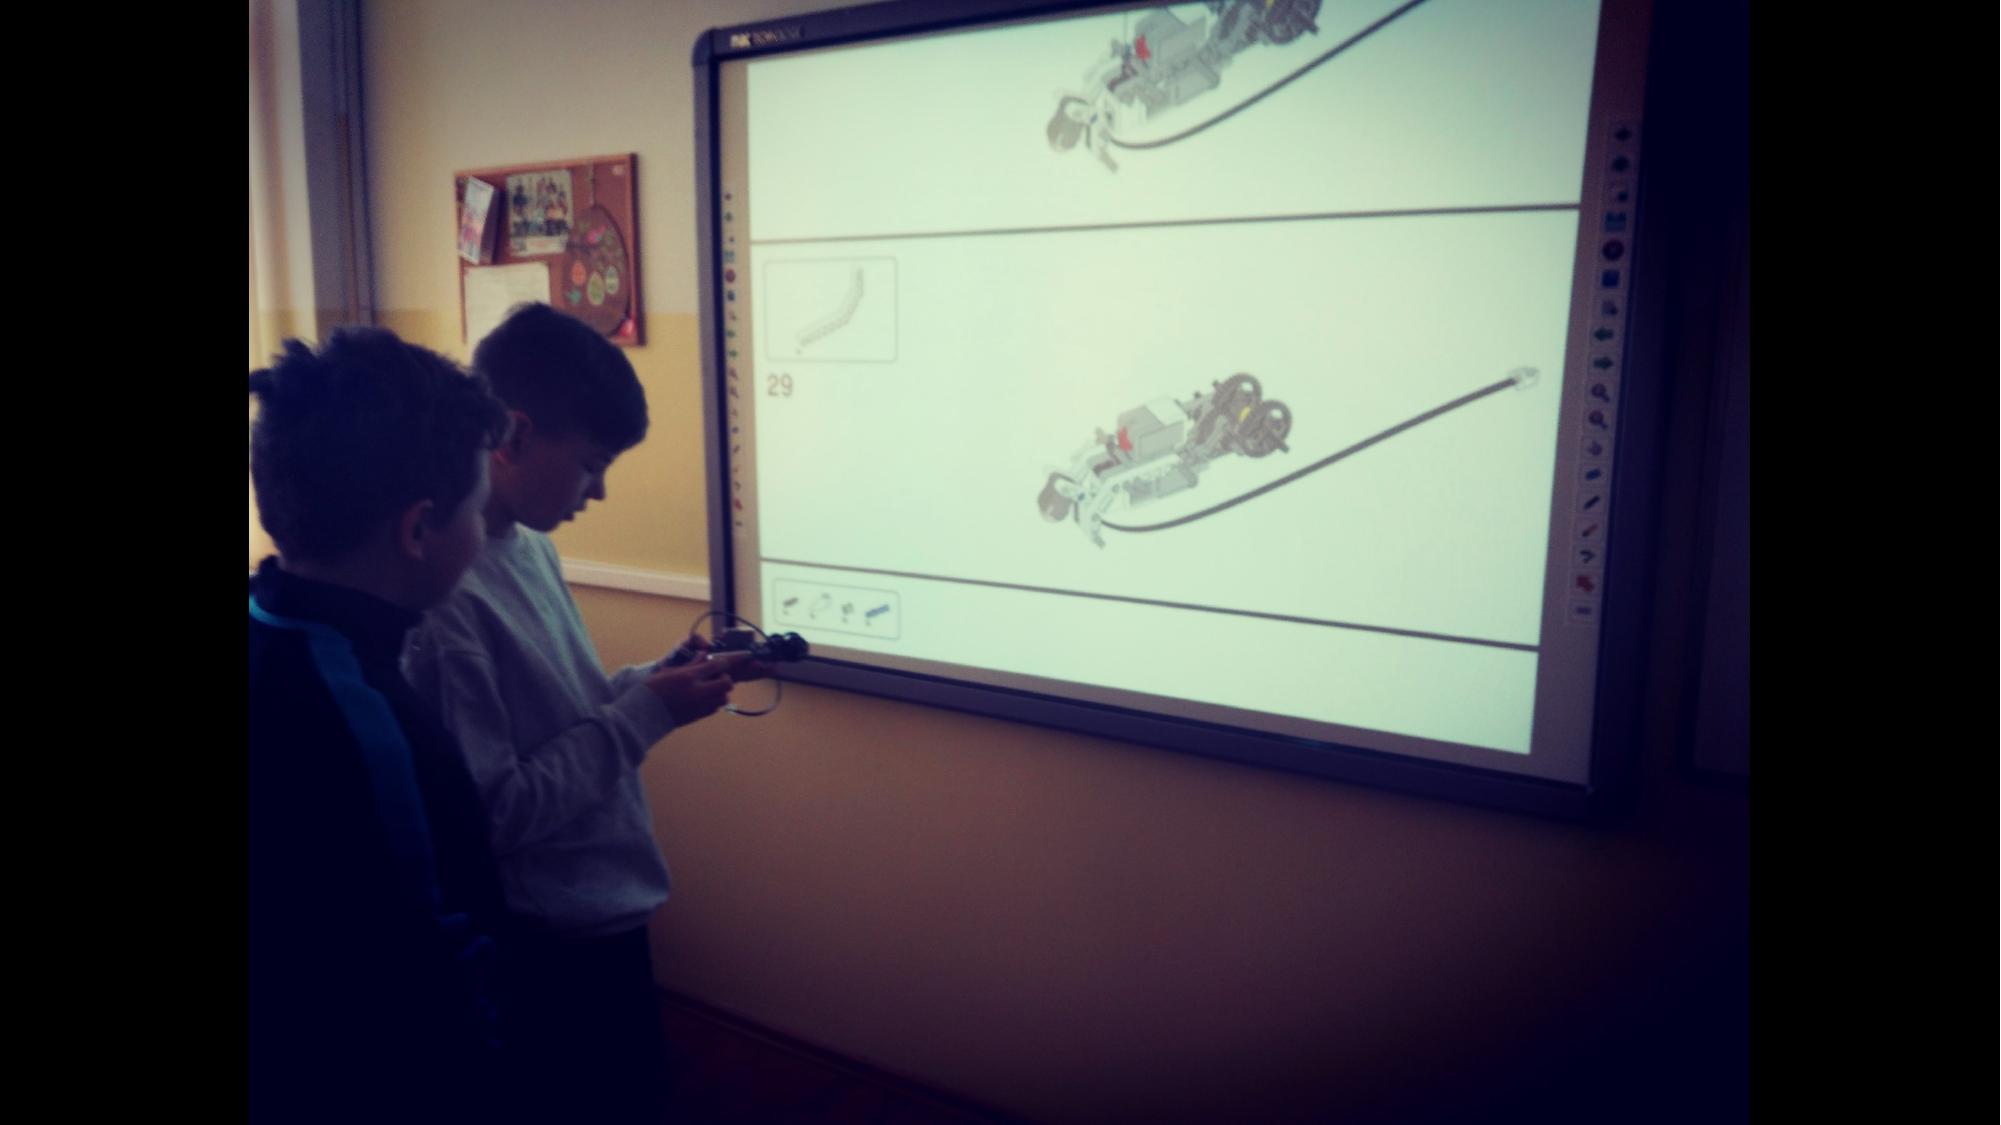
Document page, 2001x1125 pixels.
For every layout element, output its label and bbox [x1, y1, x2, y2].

picture [249, 0, 1750, 1125]
